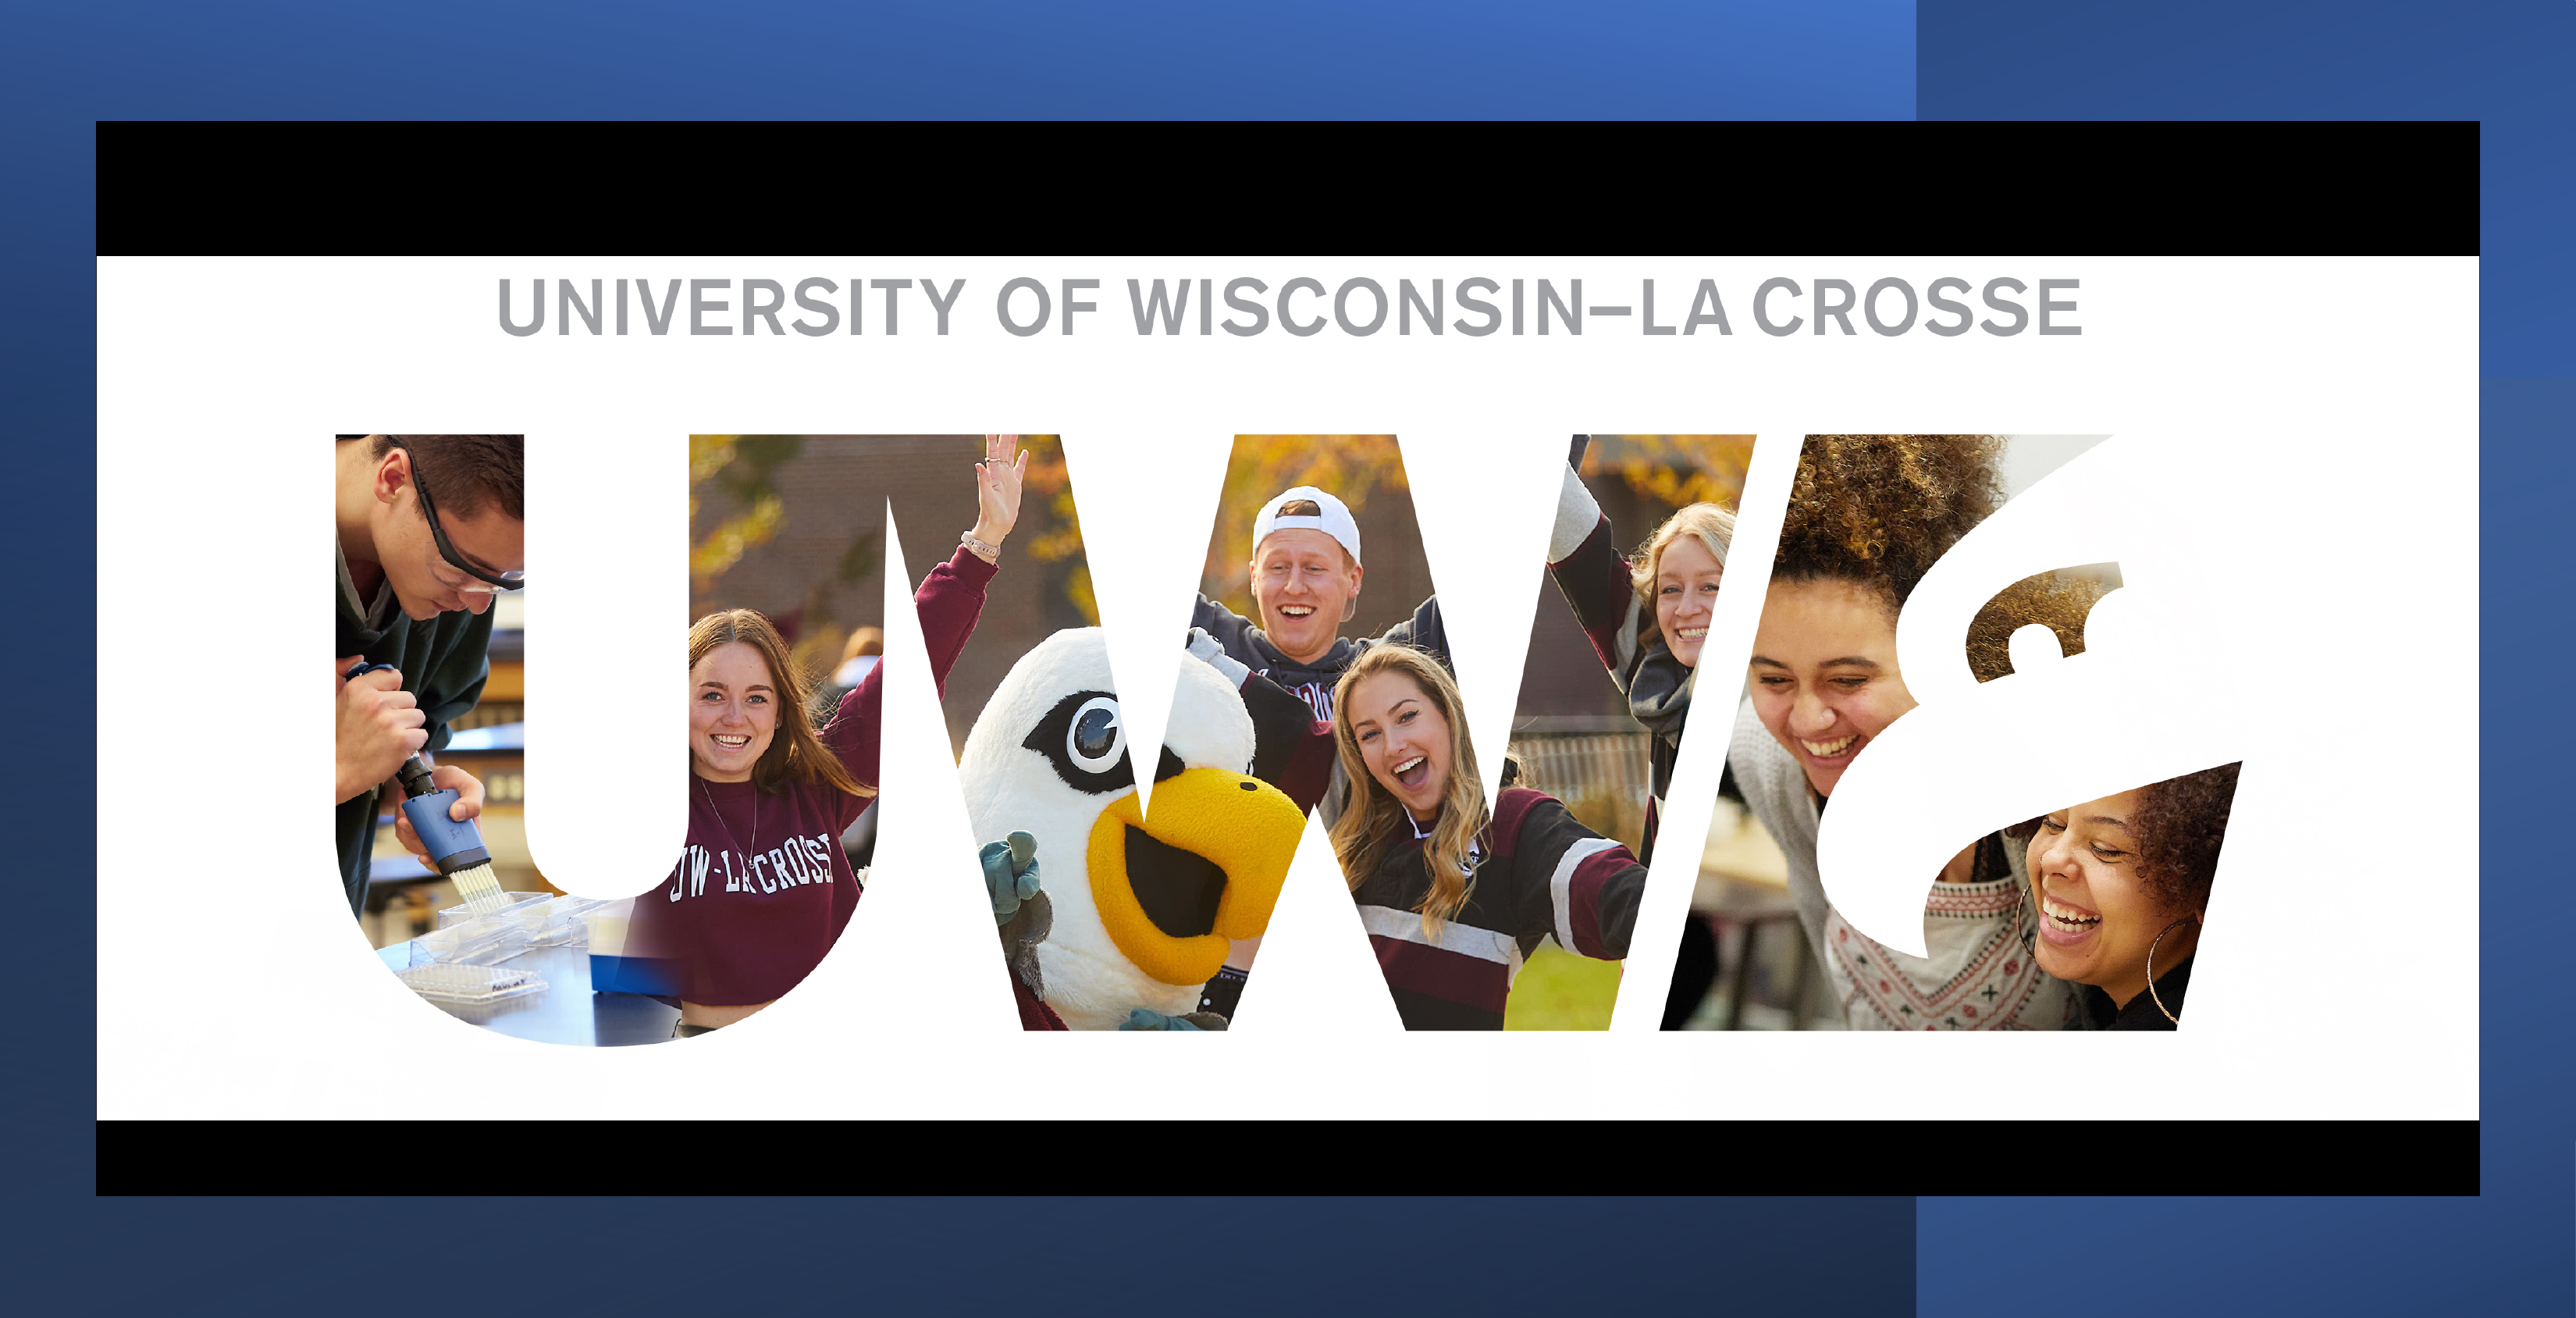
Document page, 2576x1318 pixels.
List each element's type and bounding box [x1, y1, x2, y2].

text_box [0, 376, 2576, 1318]
text_box [0, 0, 1917, 376]
text_box [96, 121, 2480, 256]
text_box [96, 1120, 2480, 1196]
text_box [1917, 0, 2576, 376]
picture [96, 256, 2480, 1120]
